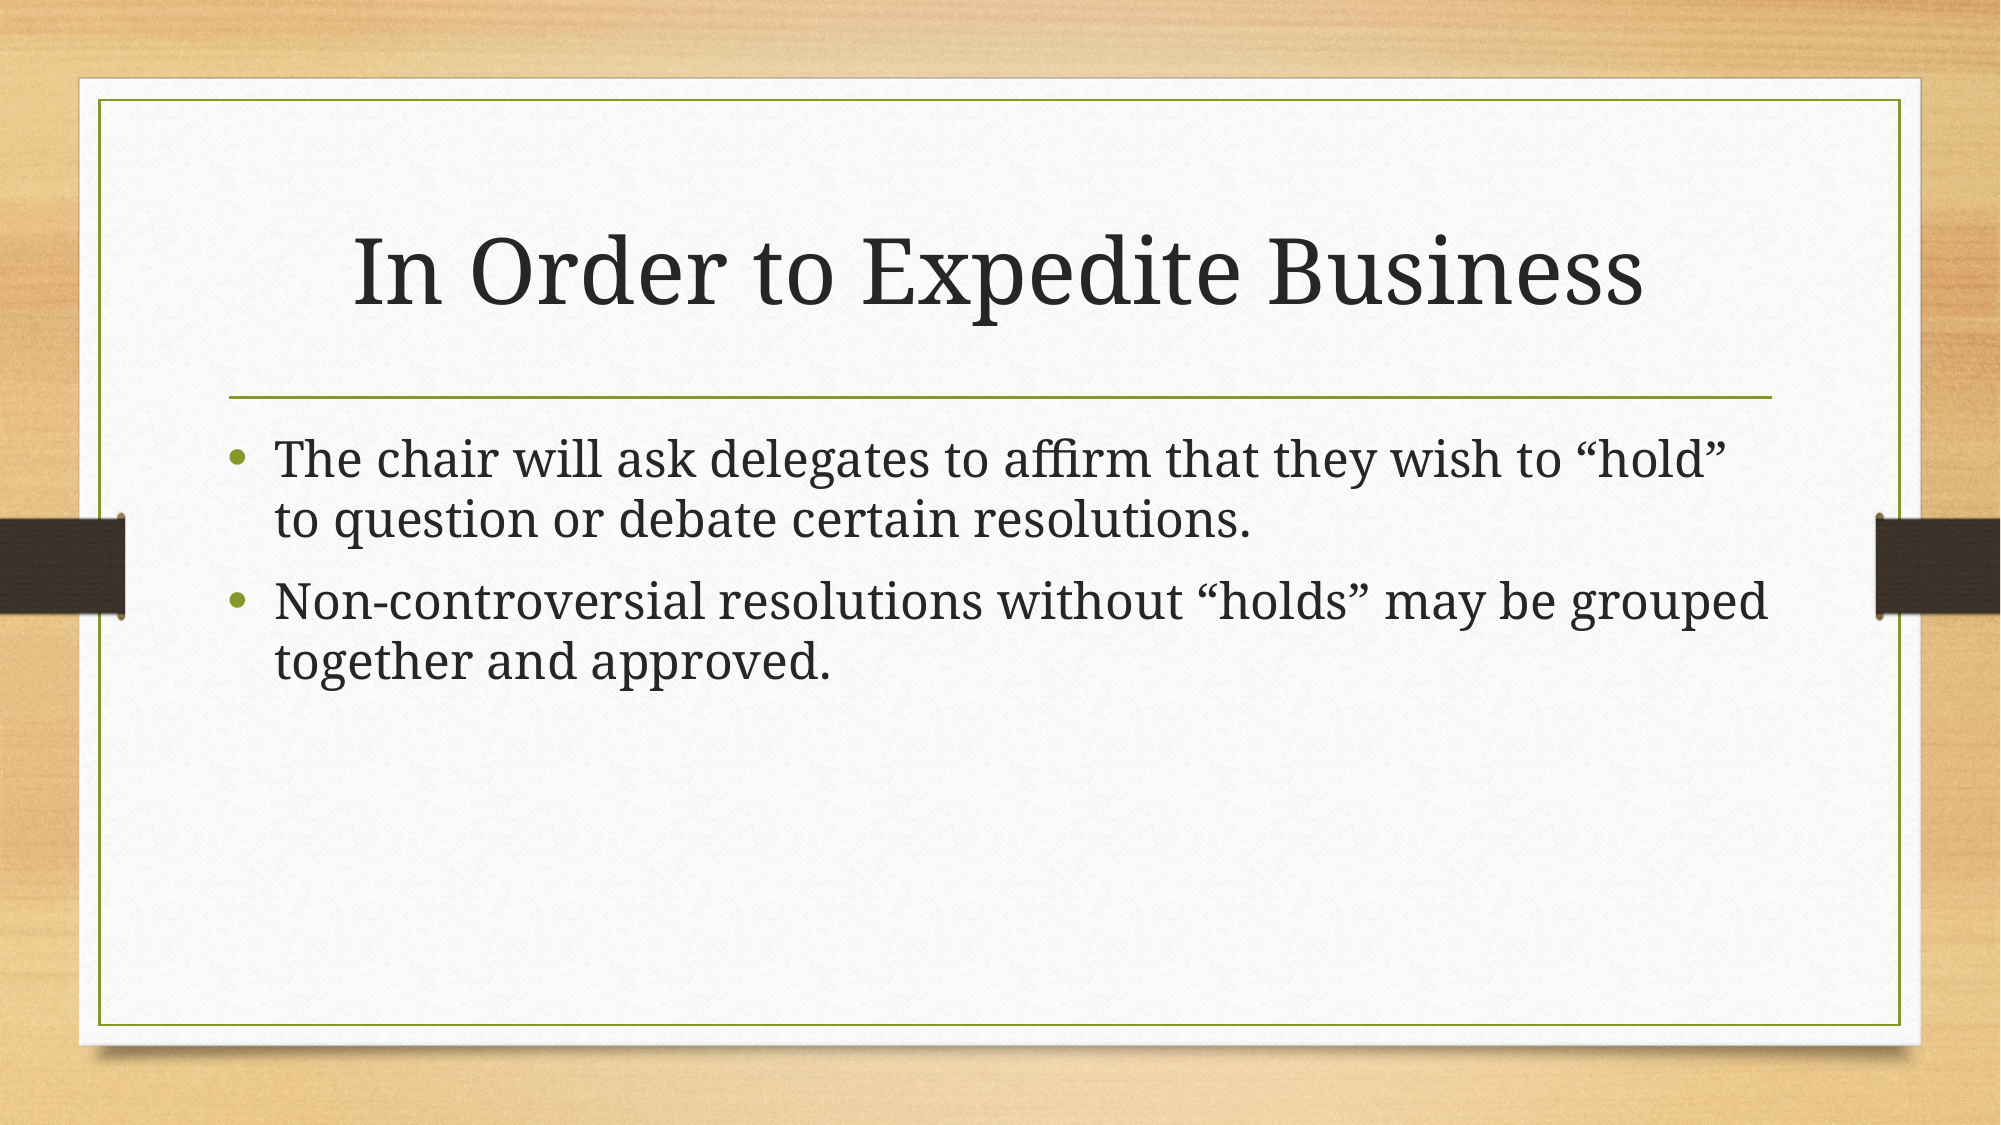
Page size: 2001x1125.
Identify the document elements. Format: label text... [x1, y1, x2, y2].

list The chair will ask delegates to affirm that they wish to “hold” to question or debate certain resolutions. Non-controversial resolutions without “holds” may be grouped together and approved. [212, 419, 1788, 964]
title In Order to Expedite Business [212, 161, 1788, 375]
picture [0, 0, 2001, 1125]
